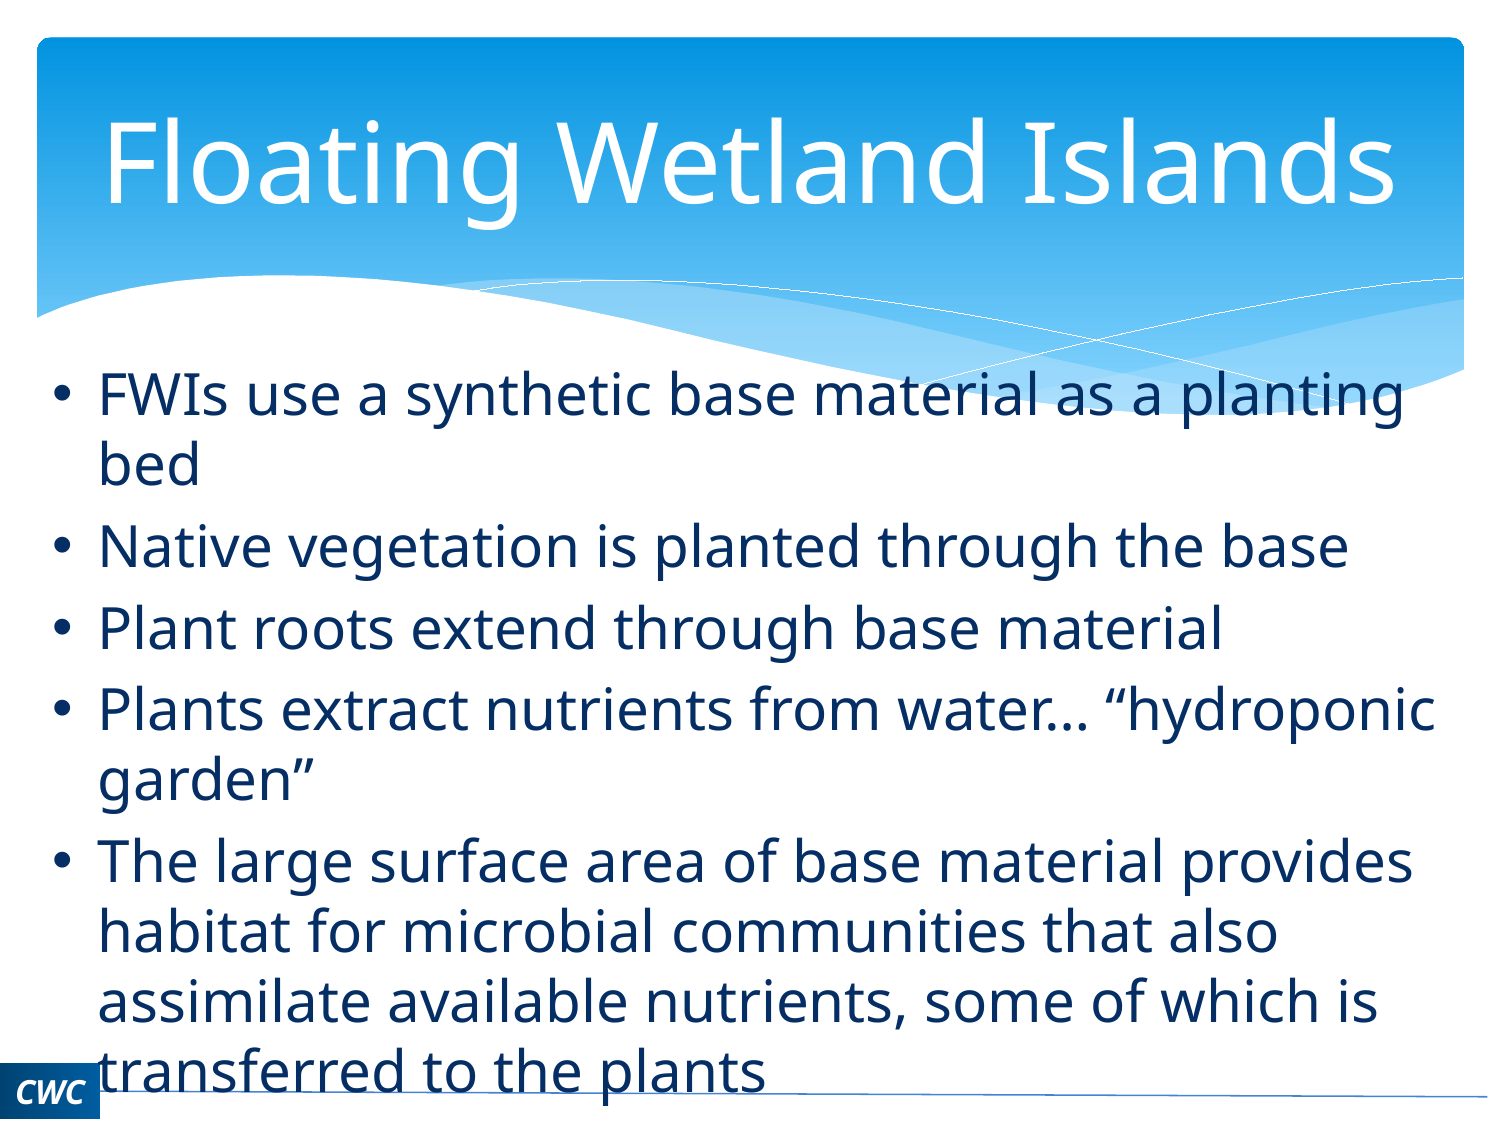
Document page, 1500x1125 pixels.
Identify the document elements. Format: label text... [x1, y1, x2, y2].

list FWIs use a synthetic base material as a planting bed Native vegetation is planted through the base Plant roots extend through base material Plants extract nutrients from water… “hydroponic garden” The large surface area of base material provides habitat for microbial communities that also assimilate available nutrients, some of which is transferred to the plants [37, 350, 1463, 1093]
title Floating Wetland Islands [75, 55, 1425, 261]
